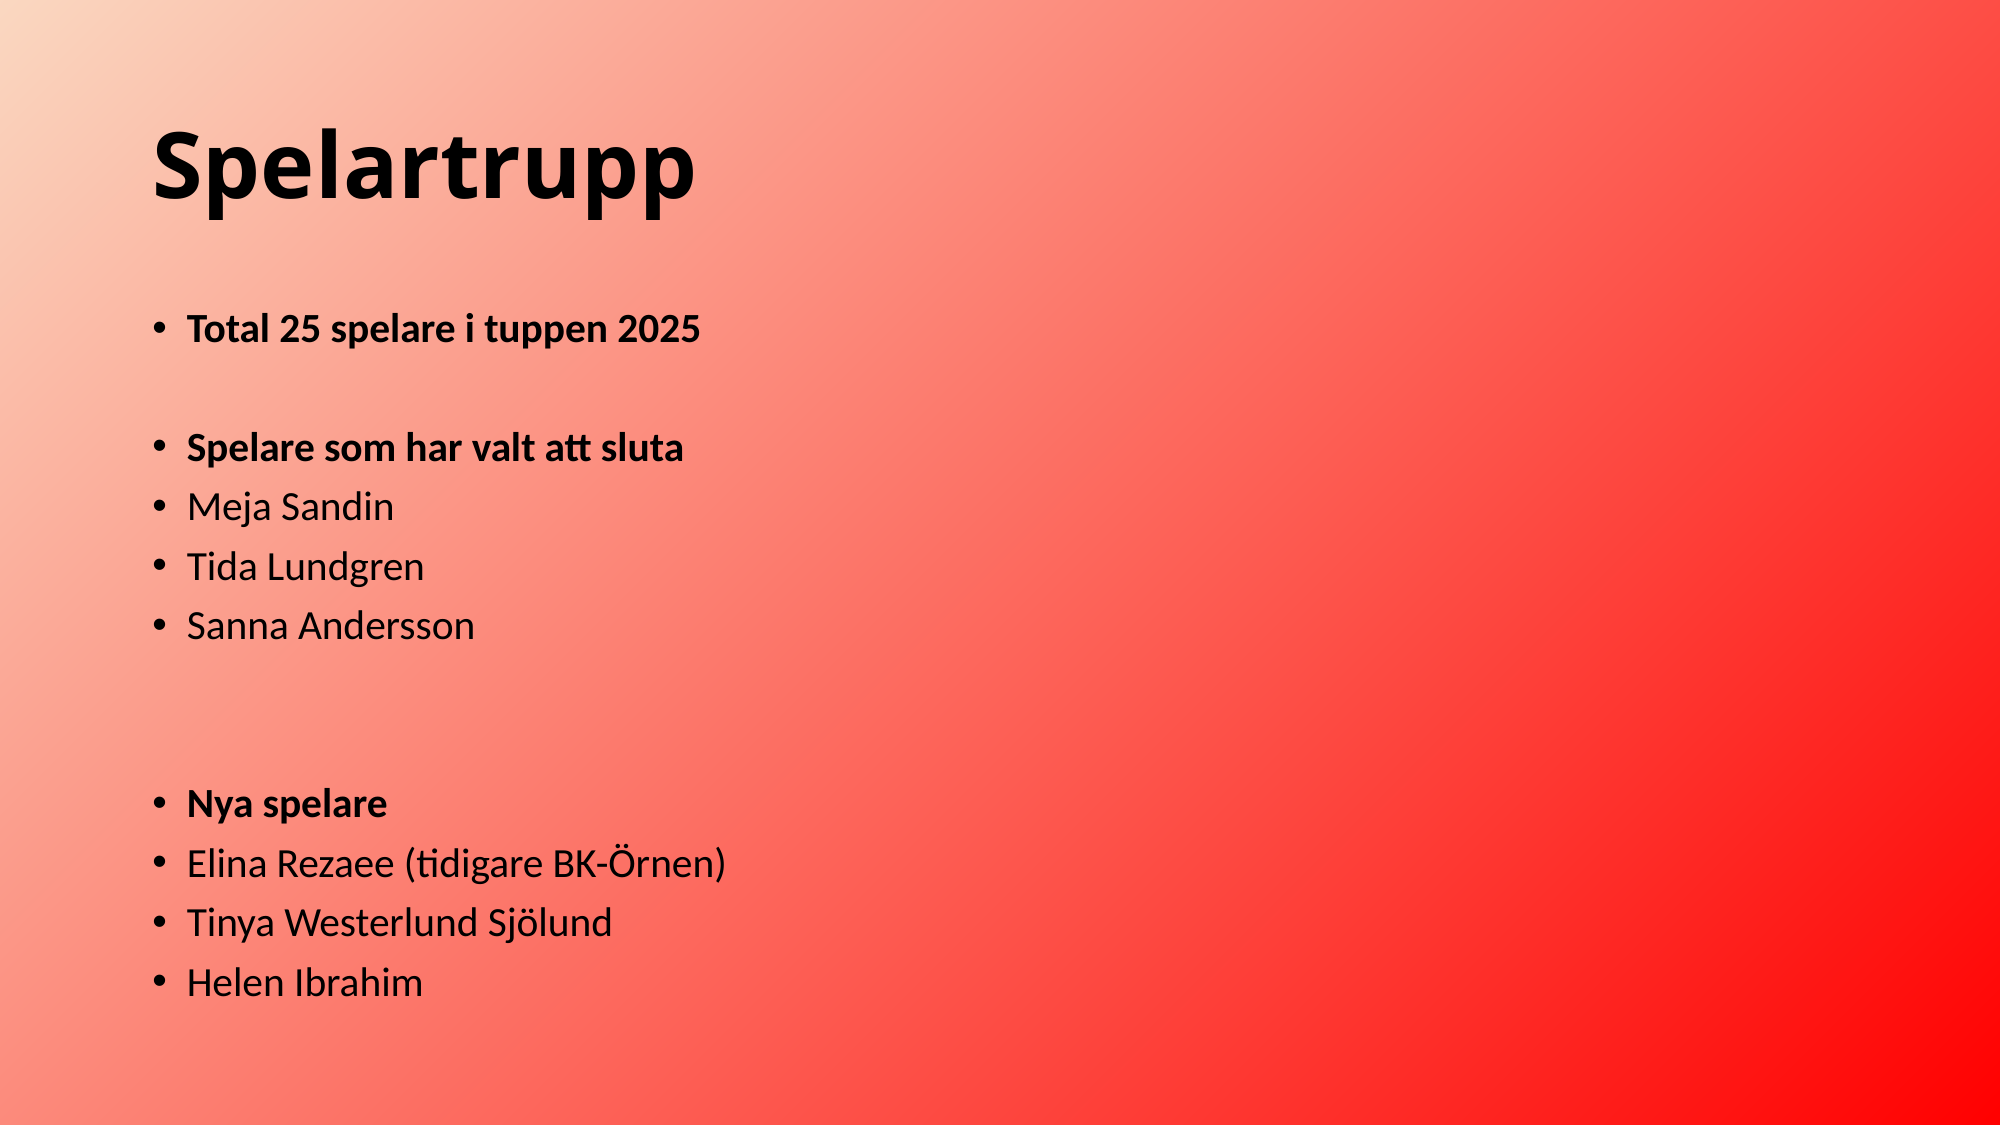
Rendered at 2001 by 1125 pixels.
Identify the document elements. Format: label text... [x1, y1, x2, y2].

list Total 25 spelare i tuppen 2025 Spelare som har valt att sluta Meja Sandin Tida Lundgren Sanna Andersson Nya spelare Elina Rezaee (tidigare BK-Örnen) Tinya Westerlund Sjölund Helen Ibrahim [137, 299, 1863, 1014]
title Spelartrupp [137, 59, 1863, 278]
